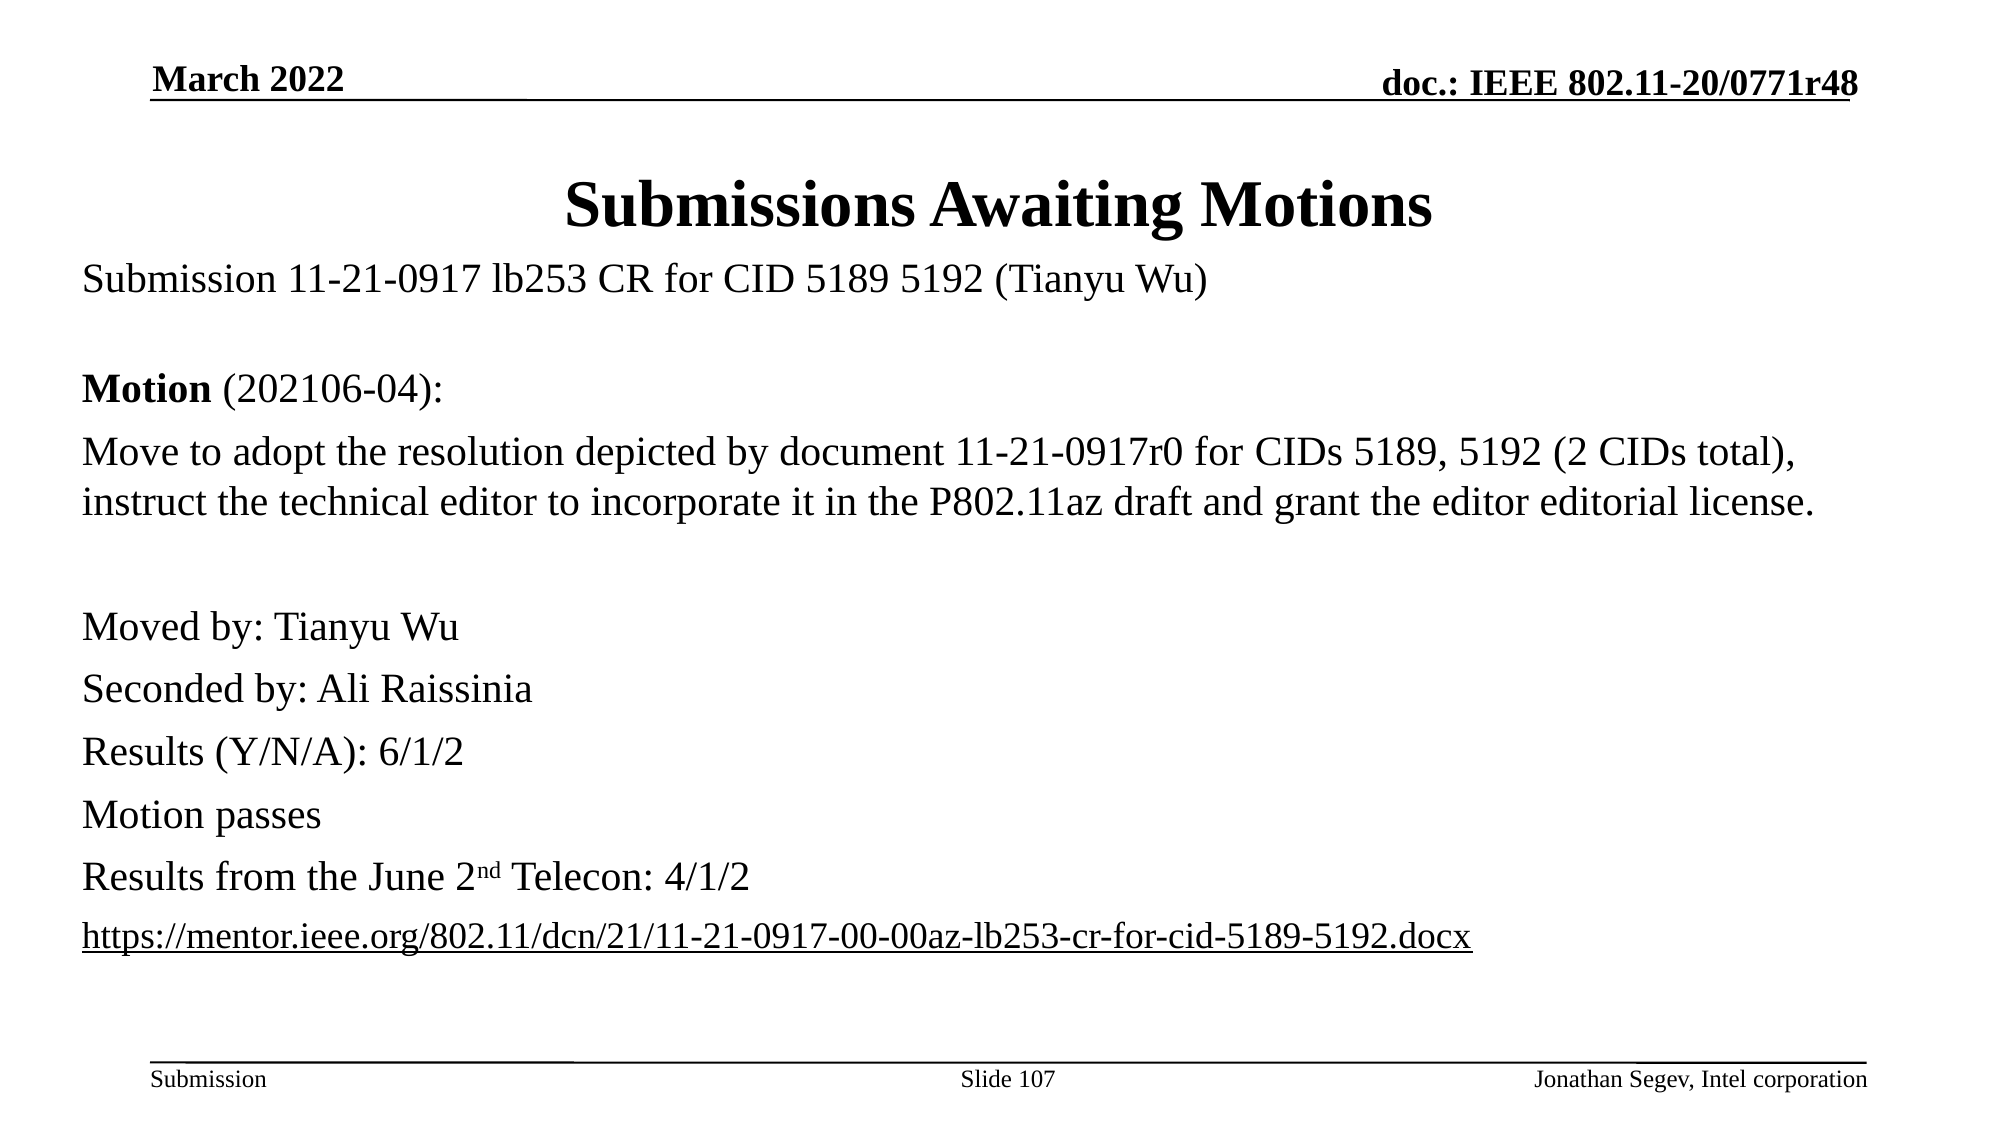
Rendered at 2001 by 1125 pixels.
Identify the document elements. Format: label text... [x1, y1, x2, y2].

slide_number Slide 107 [950, 1061, 1067, 1123]
title Submissions Awaiting Motions [149, 112, 1850, 243]
footer Jonathan Segev, Intel corporation [1171, 1061, 1869, 1093]
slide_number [152, 54, 563, 100]
list Submission 11-21-0917 lb253 CR for CID 5189 5192 (Tianyu Wu) Motion (202106-04): Move to adopt the resolution depicted by document 11-21-0917r0 for CIDs 5189, 5192 (2 CIDs total), instruct the technical editor to incorporate it in the P802.11az draft and grant the editor editorial license. Moved by: Tianyu Wu Seconded by: Ali Raissinia Results (Y/N/A): 6/1/2 Motion passes Results from the June 2nd Telecon: 4/1/2 https://mentor.ieee.org/802.11/dcn/21/11-21-0917-00-00az-lb253-cr-for-cid-5189-5192.docx [66, 243, 1922, 1000]
